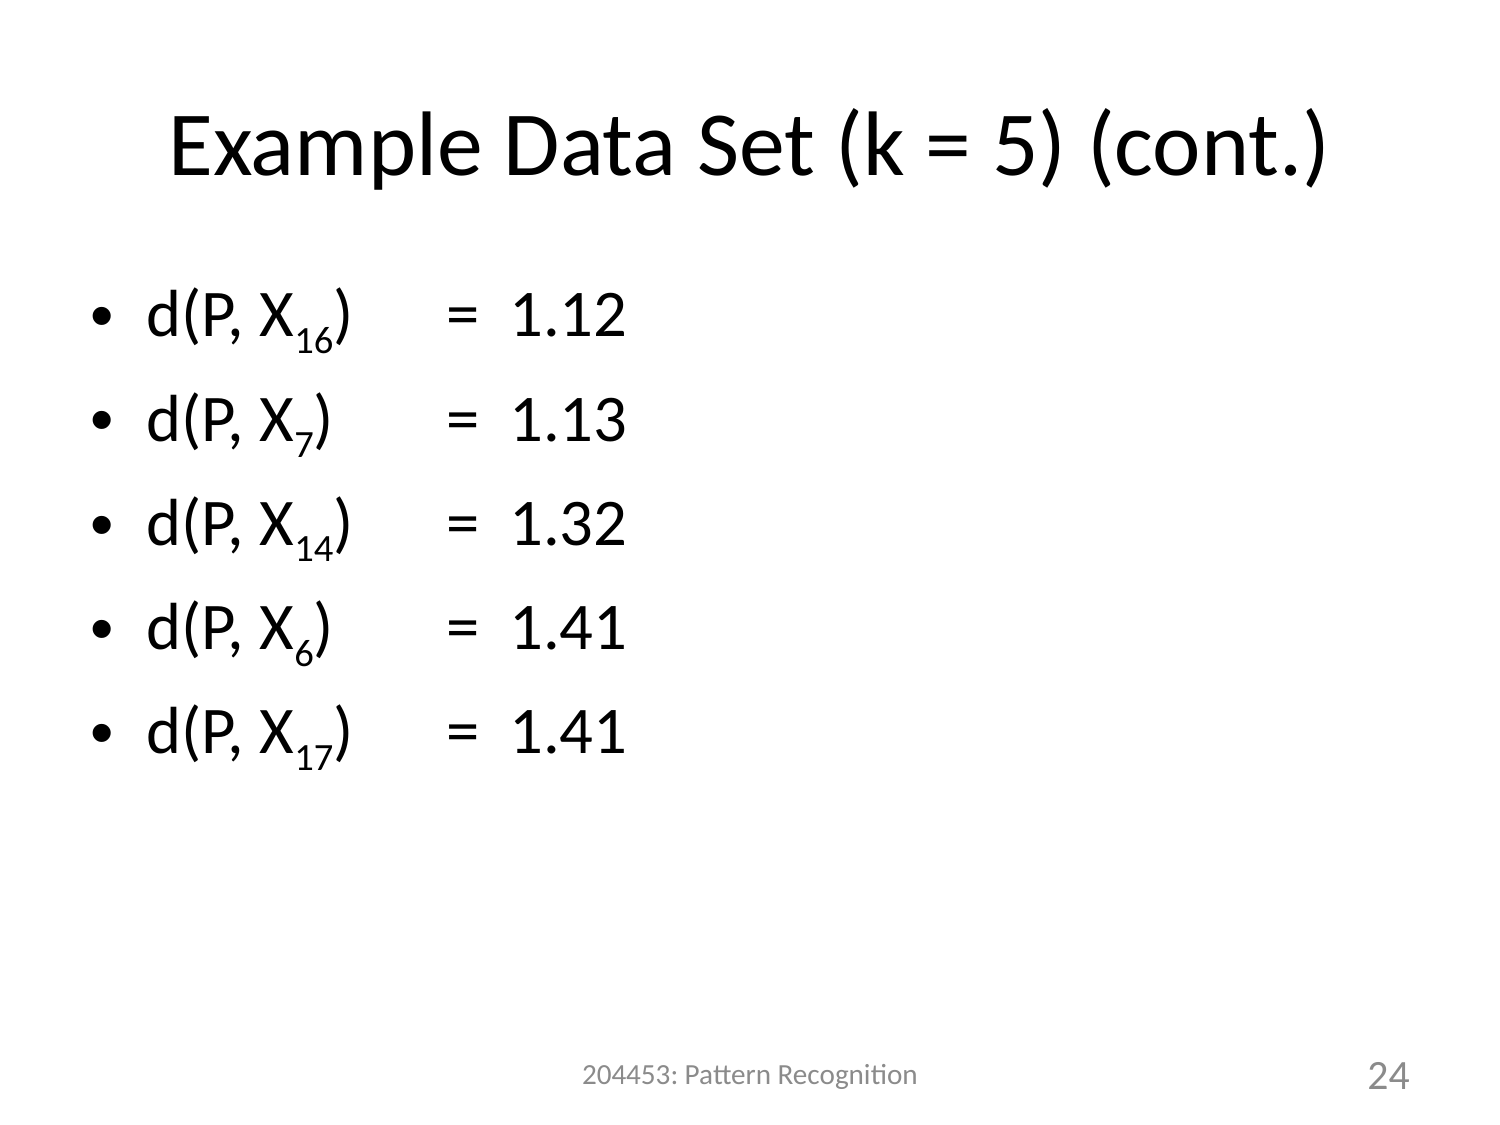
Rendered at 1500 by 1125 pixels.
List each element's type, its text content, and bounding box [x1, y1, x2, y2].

footer 204453: Pattern Recognition [76, 1042, 1074, 1103]
title Example Data Set (k = 5) (cont.) [75, 45, 1425, 233]
list d(P, X16) = 1.12 d(P, X7) = 1.13 d(P, X14) = 1.32 d(P, X6) = 1.41 d(P, X17) = 1.41 [75, 262, 1425, 1005]
slide_number 24 [1074, 1042, 1425, 1103]
